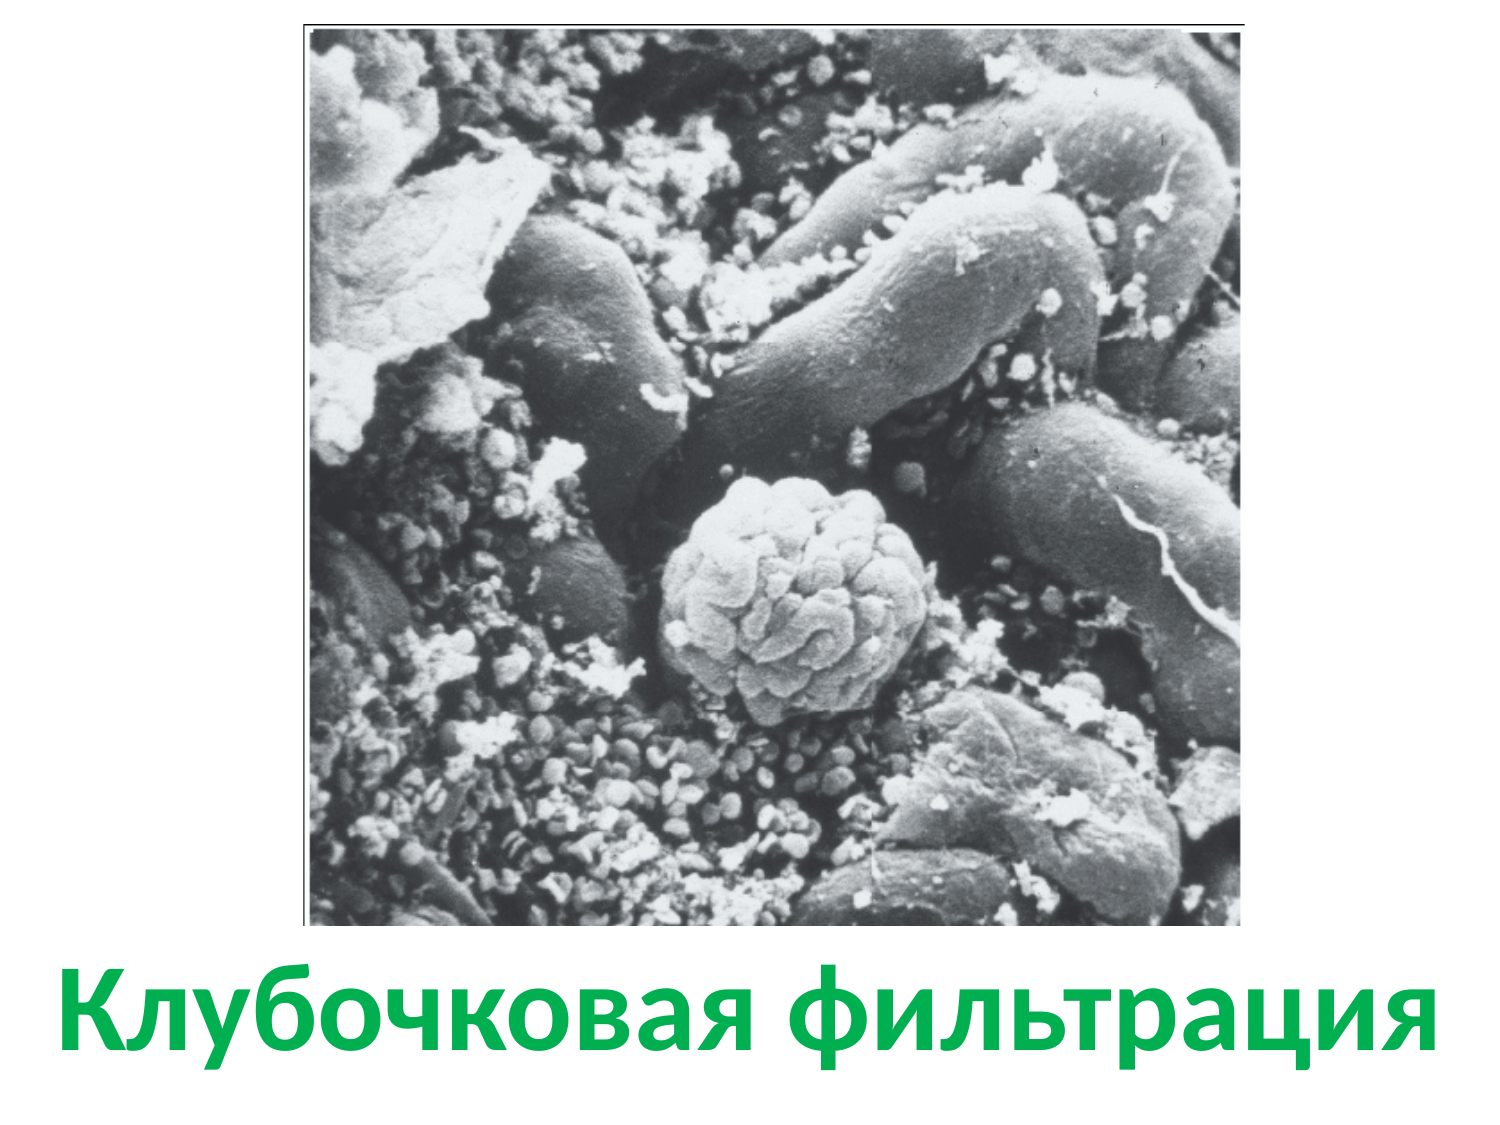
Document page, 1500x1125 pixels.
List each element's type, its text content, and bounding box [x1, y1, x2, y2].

title Клубочковая фильтрация [0, 906, 1500, 1095]
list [302, 24, 1245, 926]
